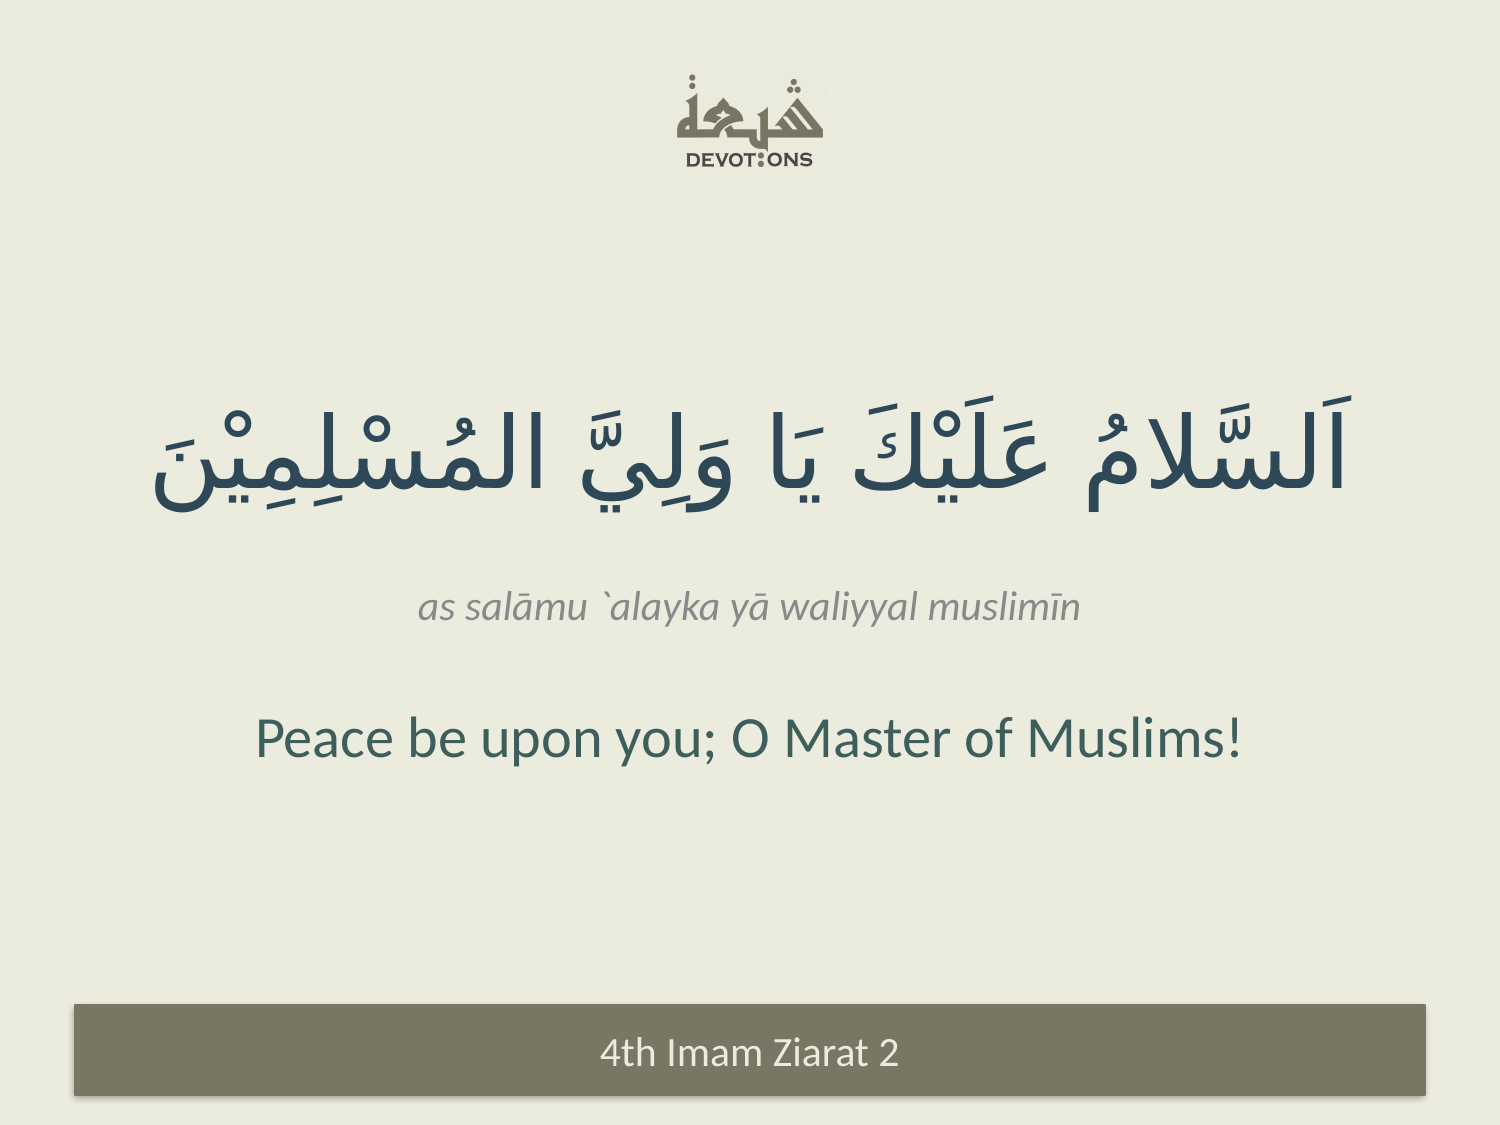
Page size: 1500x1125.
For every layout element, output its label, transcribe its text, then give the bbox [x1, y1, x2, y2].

text_box [74, 1004, 1426, 1096]
text_box 4th Imam Ziarat 2 [584, 1017, 915, 1083]
text_box اَلسَّلامُ عَلَيْكَ يَا وَلِيَّ المُسْلِمِيْنَ as salāmu `alayka yā waliyyal muslimīn Peace be upon you; O Master of Muslims! [74, 381, 1425, 776]
picture [656, 29, 844, 218]
